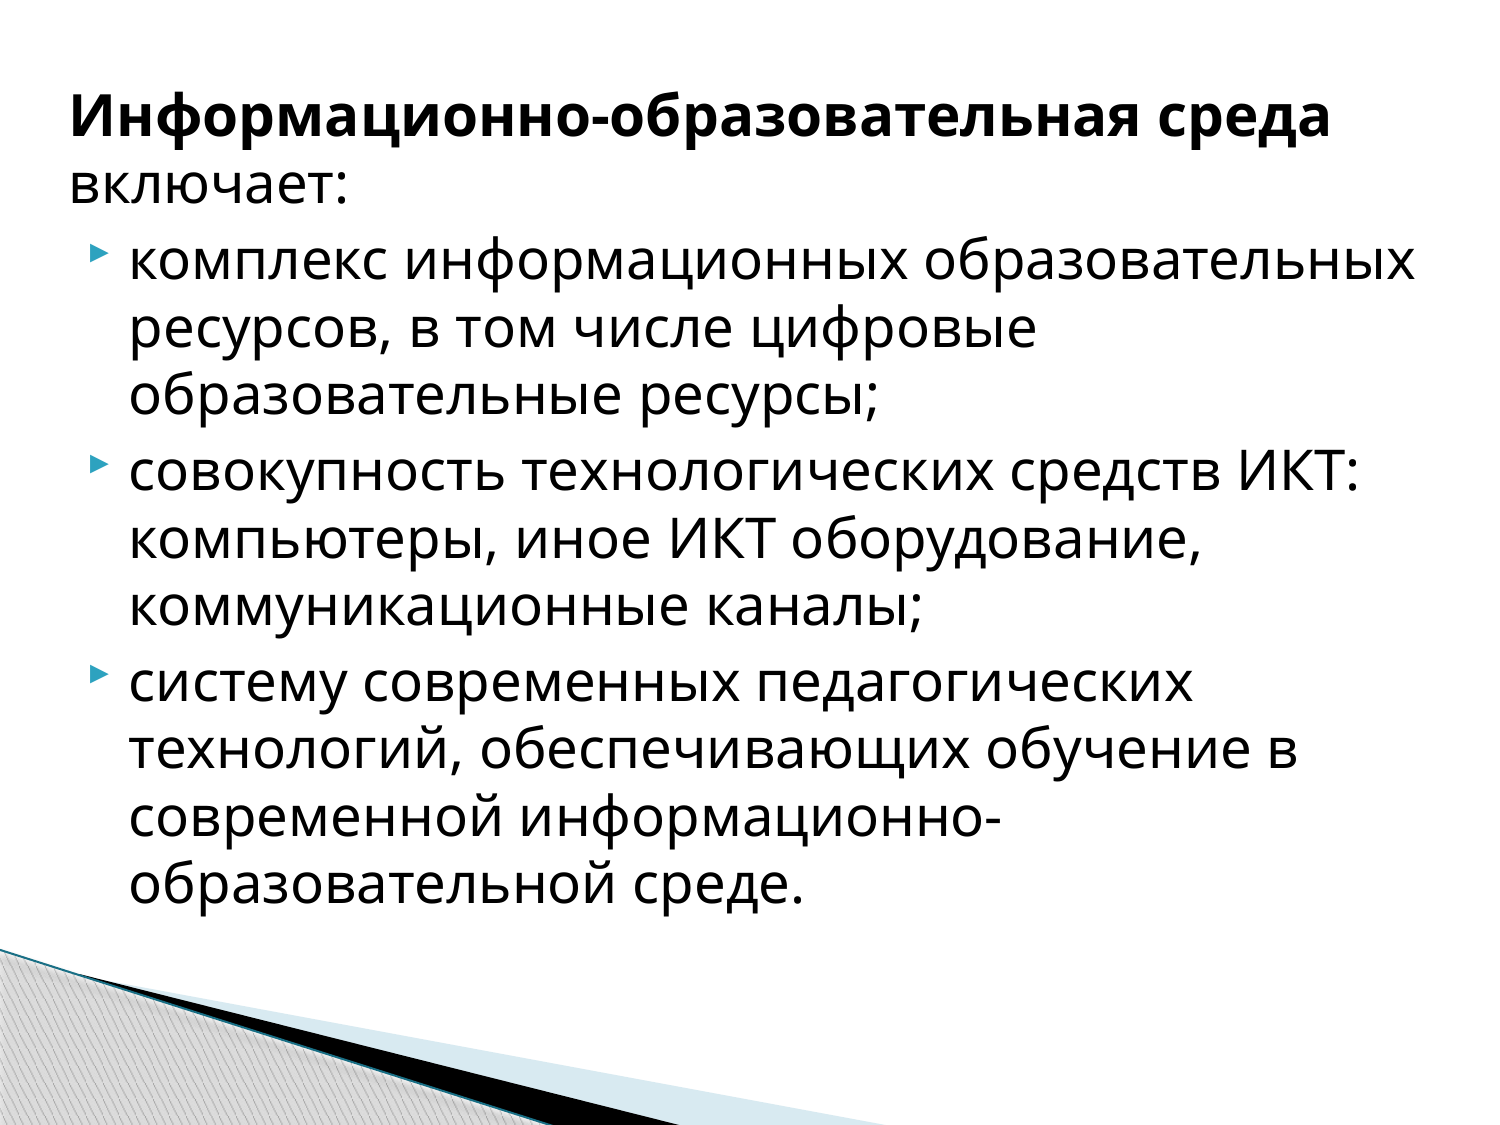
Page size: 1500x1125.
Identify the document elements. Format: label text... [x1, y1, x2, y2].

list Информационно-образовательная среда включает: комплекс информационных образовательных ресурсов, в том числе цифровые образовательные ресурсы; совокупность технологических средств ИКТ: компьютеры, иное ИКТ оборудование, коммуникационные каналы; систему современных педагогических технологий, обеспечивающих обучение в современной информационно-образовательной среде. [53, 70, 1448, 1059]
